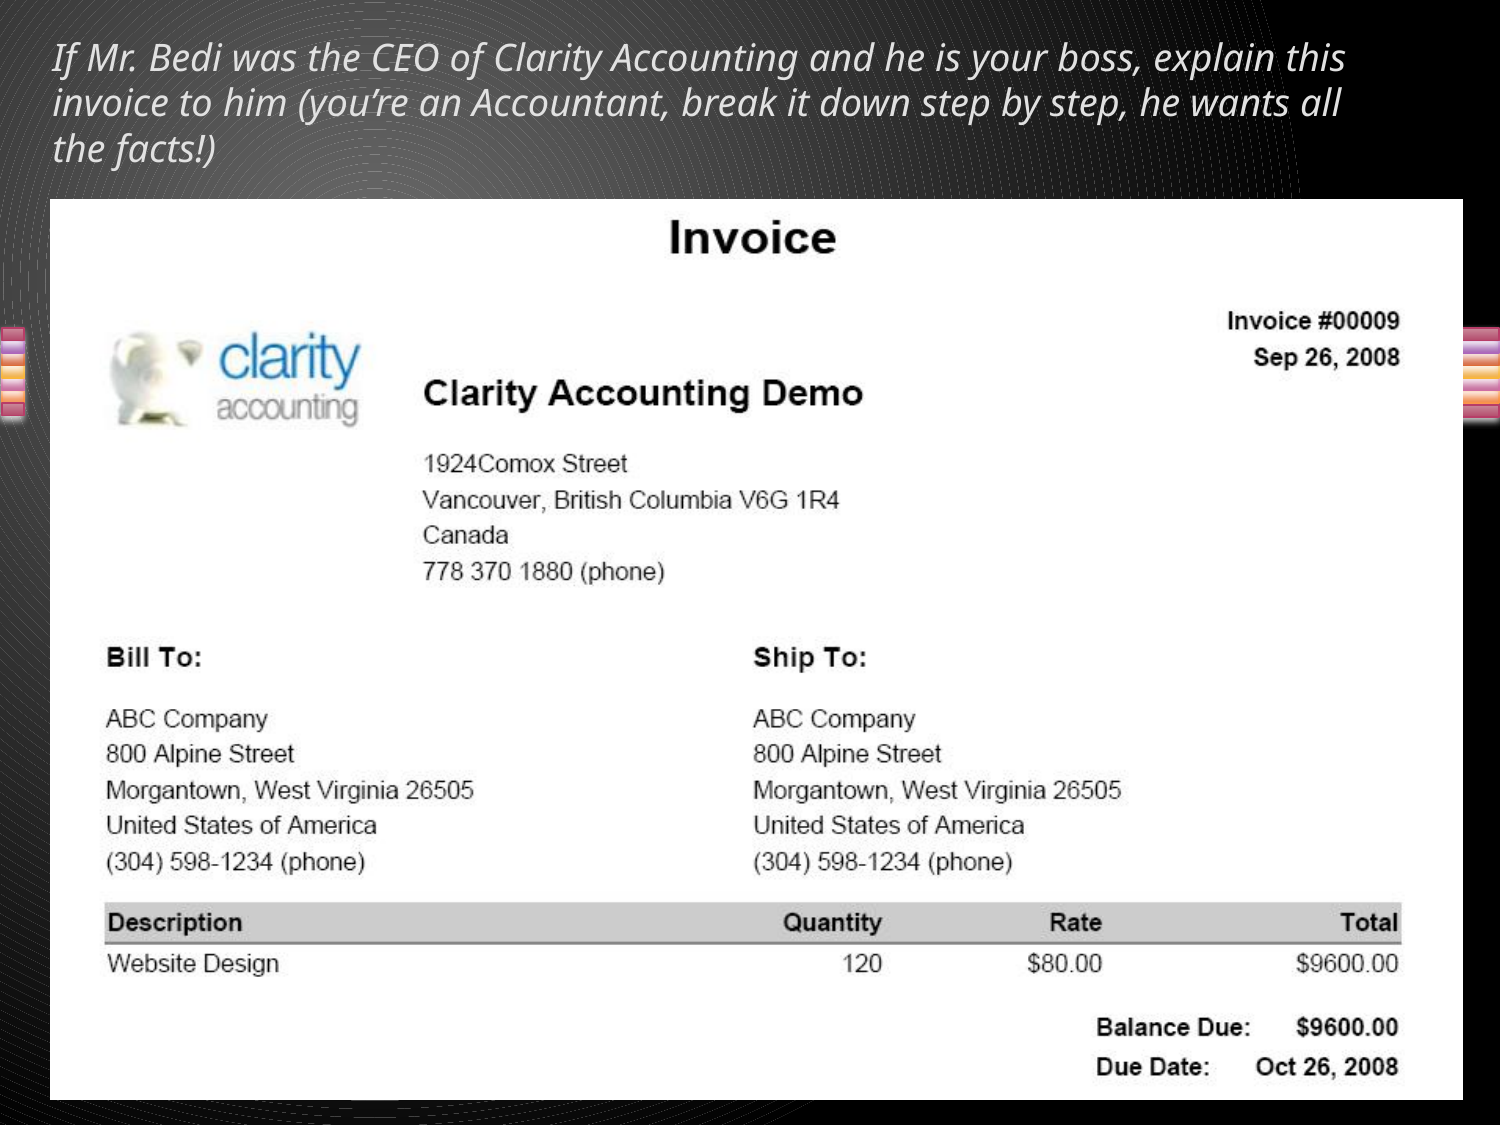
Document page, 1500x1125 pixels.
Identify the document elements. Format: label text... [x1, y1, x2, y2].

picture [49, 199, 1463, 1101]
title If Mr. Bedi was the CEO of Clarity Accounting and he is your boss, explain this invoice to him (you’re an Accountant, break it down step by step, he wants all the facts!) [37, 24, 1388, 232]
